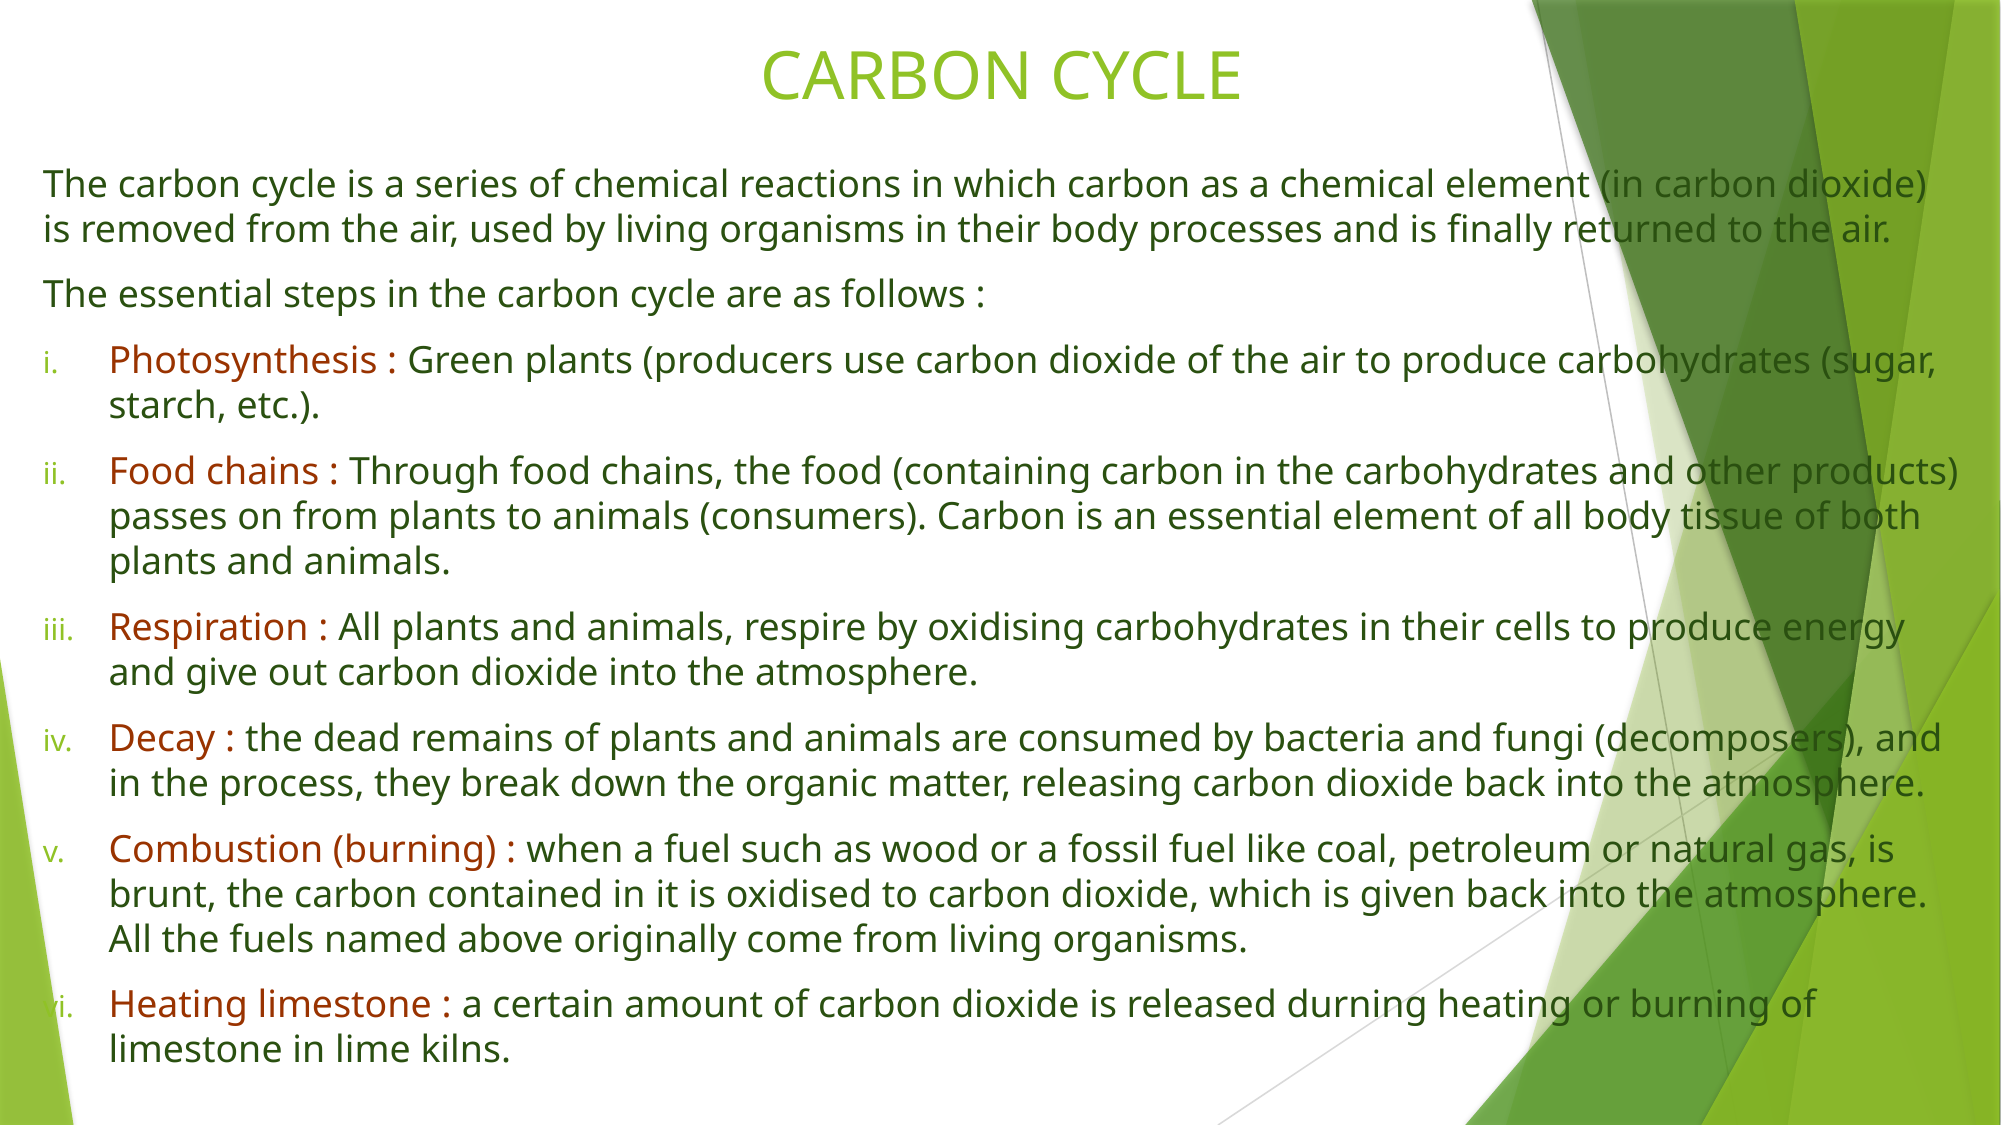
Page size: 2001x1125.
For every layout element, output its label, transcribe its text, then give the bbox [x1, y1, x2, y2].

list The carbon cycle is a series of chemical reactions in which carbon as a chemical element (in carbon dioxide) is removed from the air, used by living organisms in their body processes and is finally returned to the air. The essential steps in the carbon cycle are as follows : Photosynthesis : Green plants (producers use carbon dioxide of the air to produce carbohydrates (sugar, starch, etc.). Food chains : Through food chains, the food (containing carbon in the carbohydrates and other products) passes on from plants to animals (consumers). Carbon is an essential element of all body tissue of both plants and animals. Respiration : All plants and animals, respire by oxidising carbohydrates in their cells to produce energy and give out carbon dioxide into the atmosphere. Decay : the dead remains of plants and animals are consumed by bacteria and fungi (decomposers), and in the process, they break down the organic matter, releasing carbon dioxide back into the atmosphere. Combustion (burning) : when a fuel such as wood or a fossil fuel like coal, petroleum or natural gas, is brunt, the carbon contained in it is oxidised to carbon dioxide, which is given back into the atmosphere. All the fuels named above originally come from living organisms. Heating limestone : a certain amount of carbon dioxide is released durning heating or burning of limestone in lime kilns. [27, 152, 1977, 1100]
title CARBON CYCLE [27, 25, 1977, 134]
